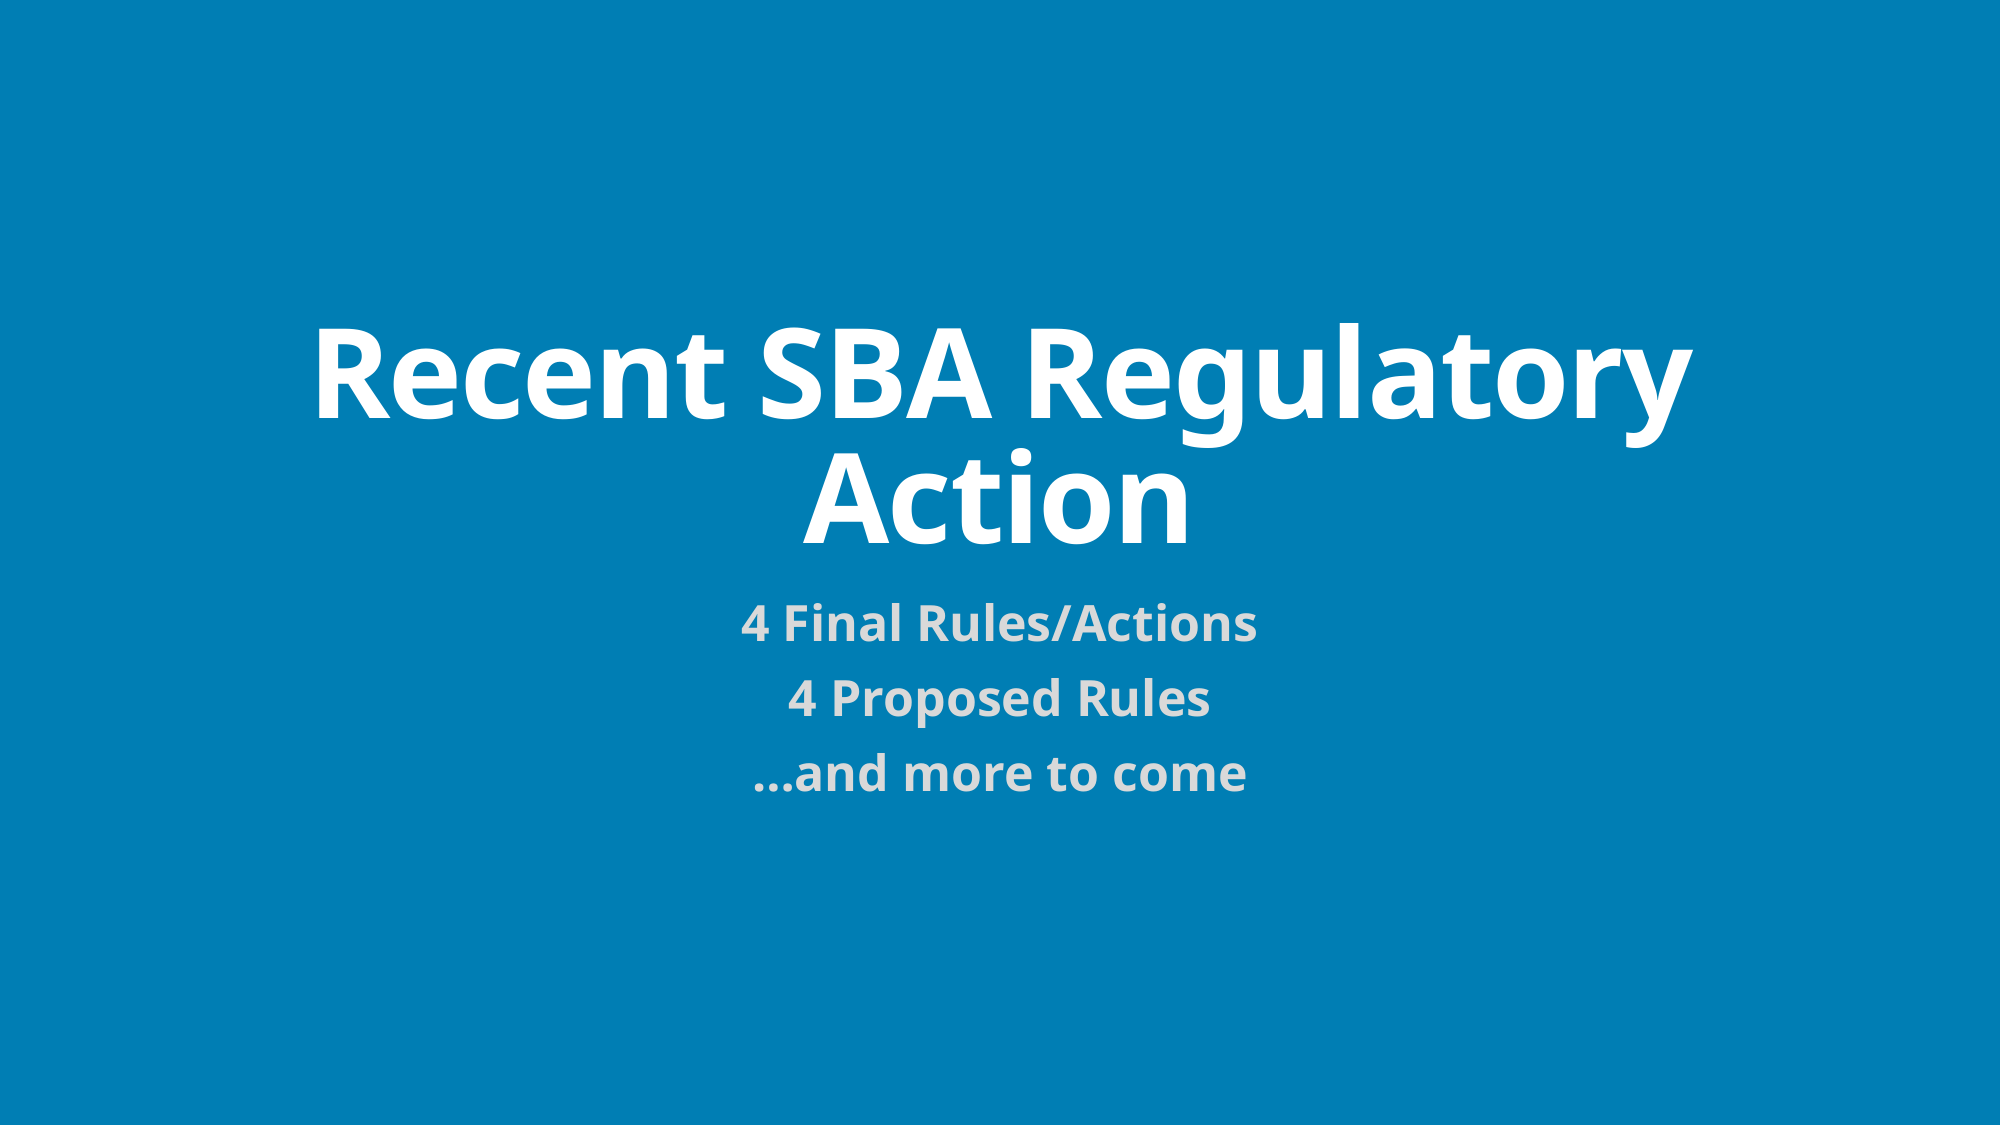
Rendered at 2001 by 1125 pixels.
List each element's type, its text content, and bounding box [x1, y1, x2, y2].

title Recent SBA Regulatory Action [249, 184, 1750, 576]
subtitle 4 Final Rules/Actions 4 Proposed Rules …and more to come [249, 590, 1750, 863]
